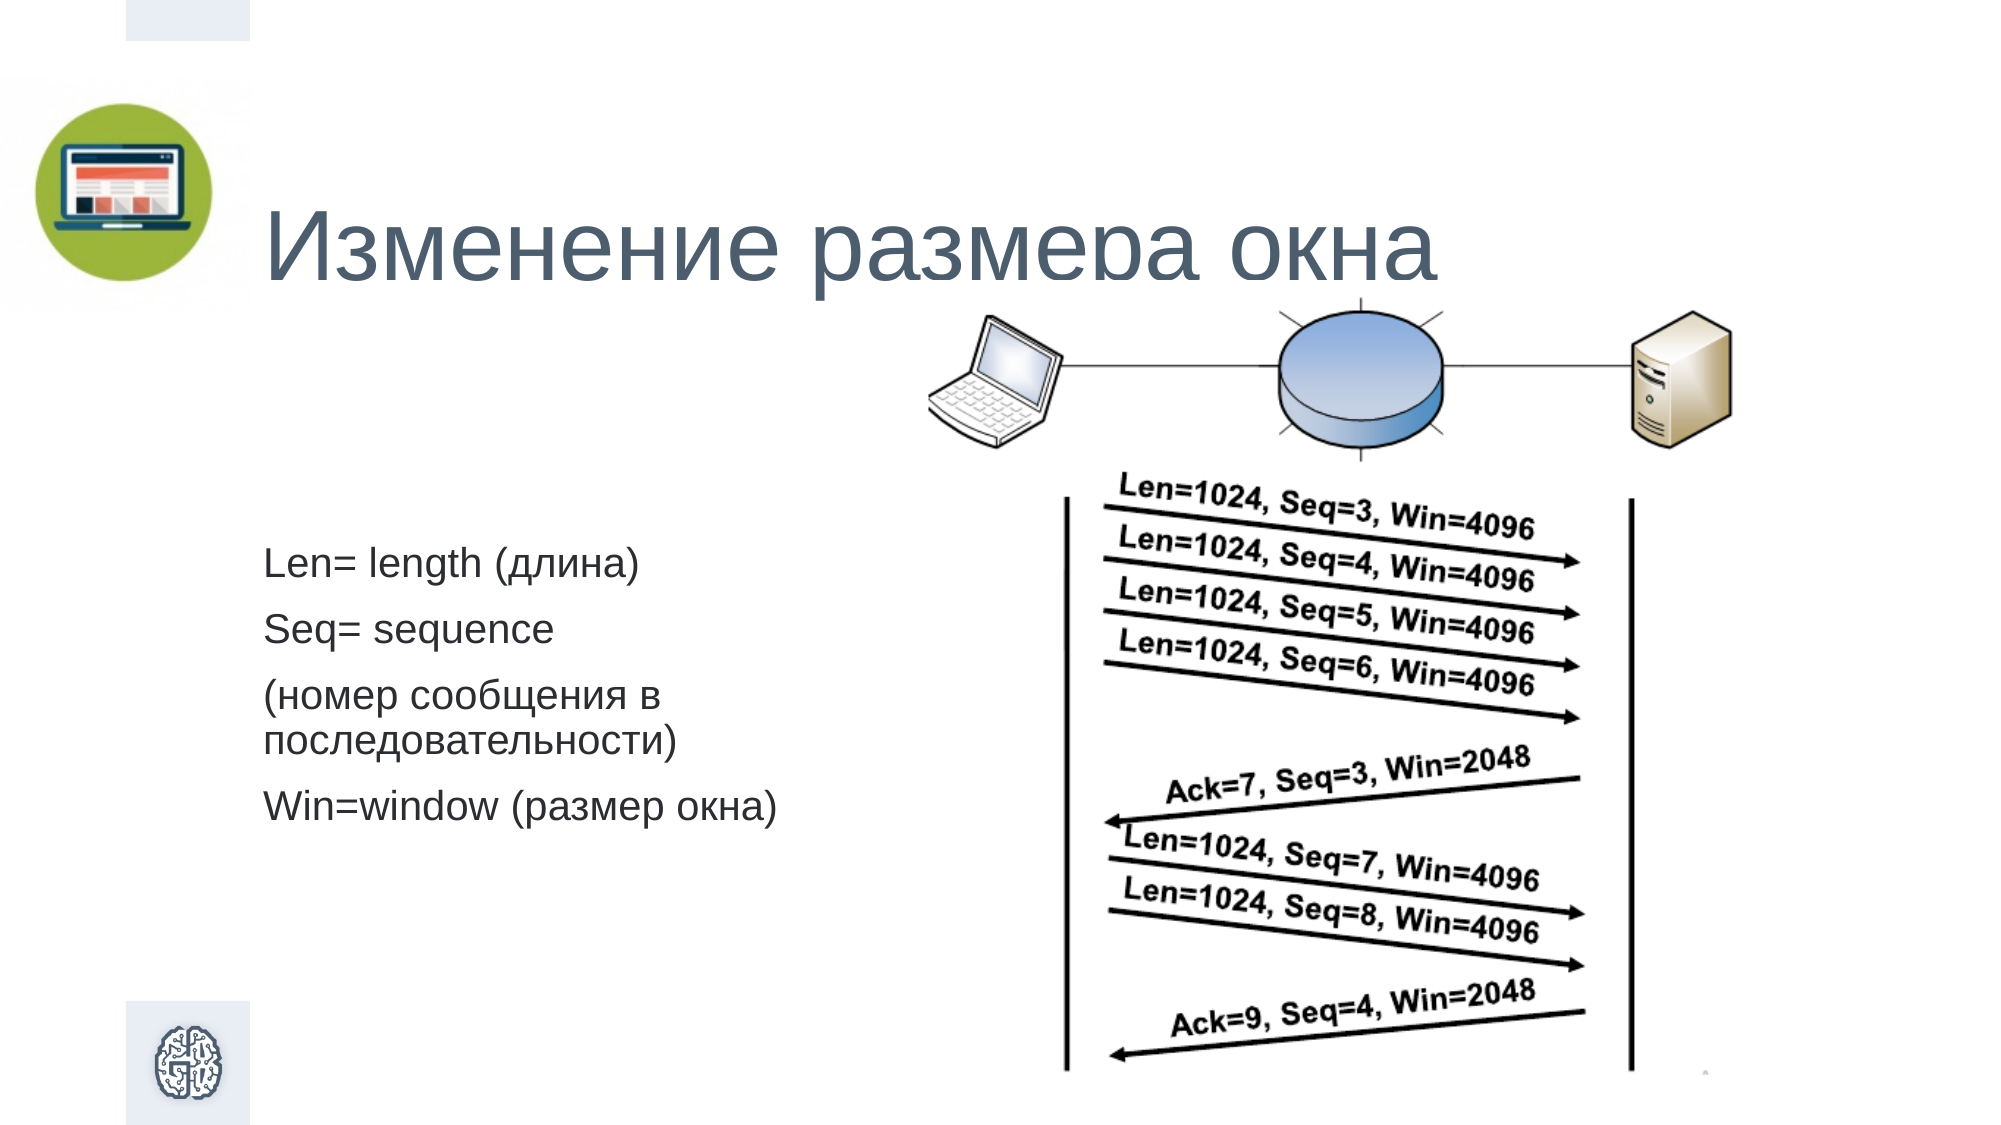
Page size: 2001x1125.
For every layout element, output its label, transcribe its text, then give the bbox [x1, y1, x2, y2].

picture [0, 77, 252, 311]
picture [144, 1016, 232, 1110]
list Len= length (длина) Seq= sequence (номер сообщения в последовательности) Win=window (размер окна) [248, 431, 889, 941]
title Изменение размера окна [248, 124, 1752, 372]
picture [894, 279, 1774, 1125]
